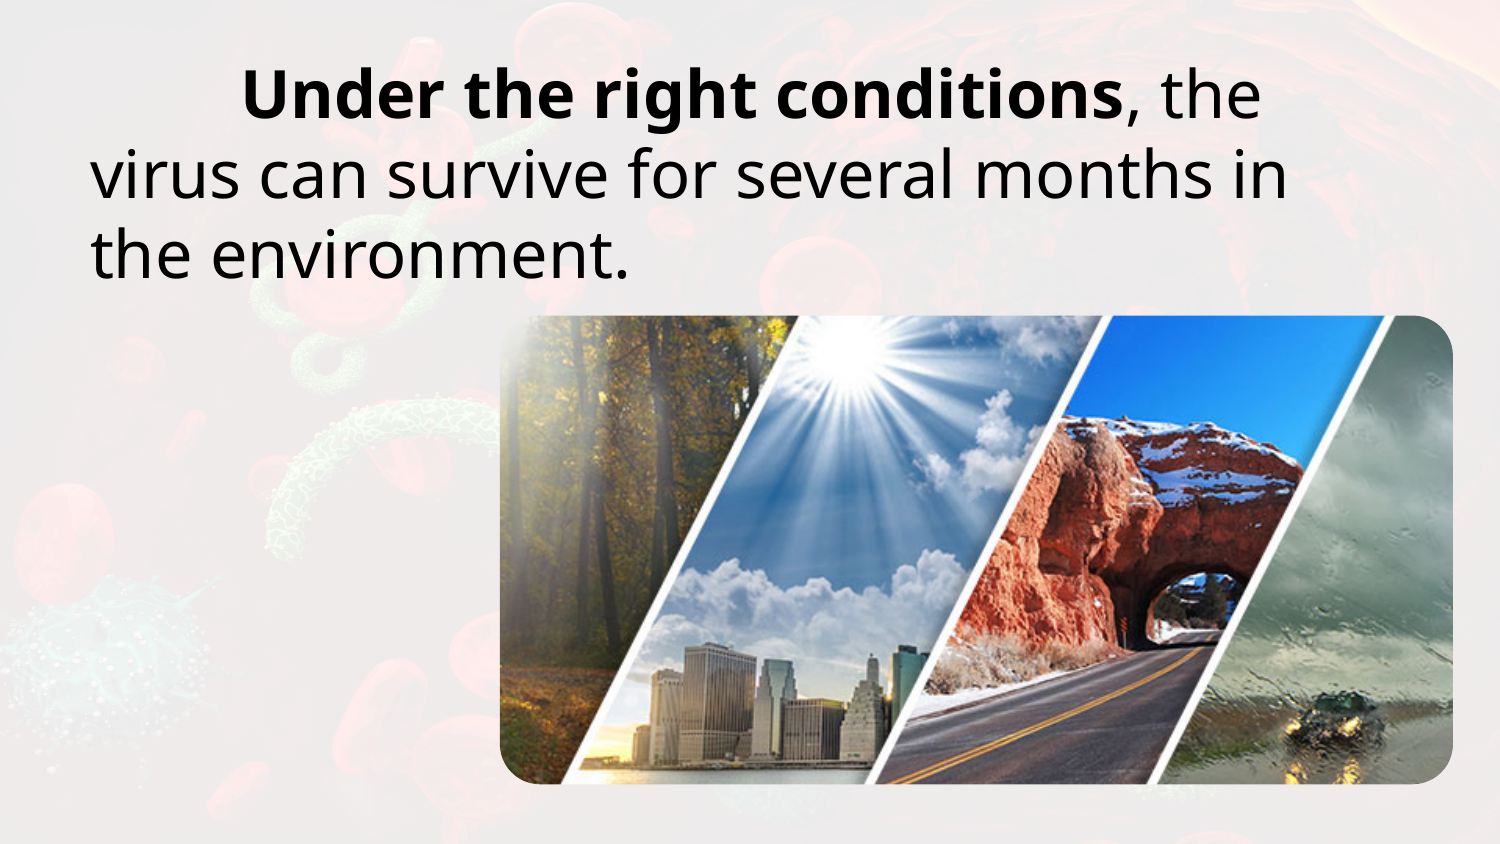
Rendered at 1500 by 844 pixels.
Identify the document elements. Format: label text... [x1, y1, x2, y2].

list Under the right conditions, the virus can survive for several months in the environment. [75, 43, 1425, 824]
picture [499, 315, 1454, 785]
